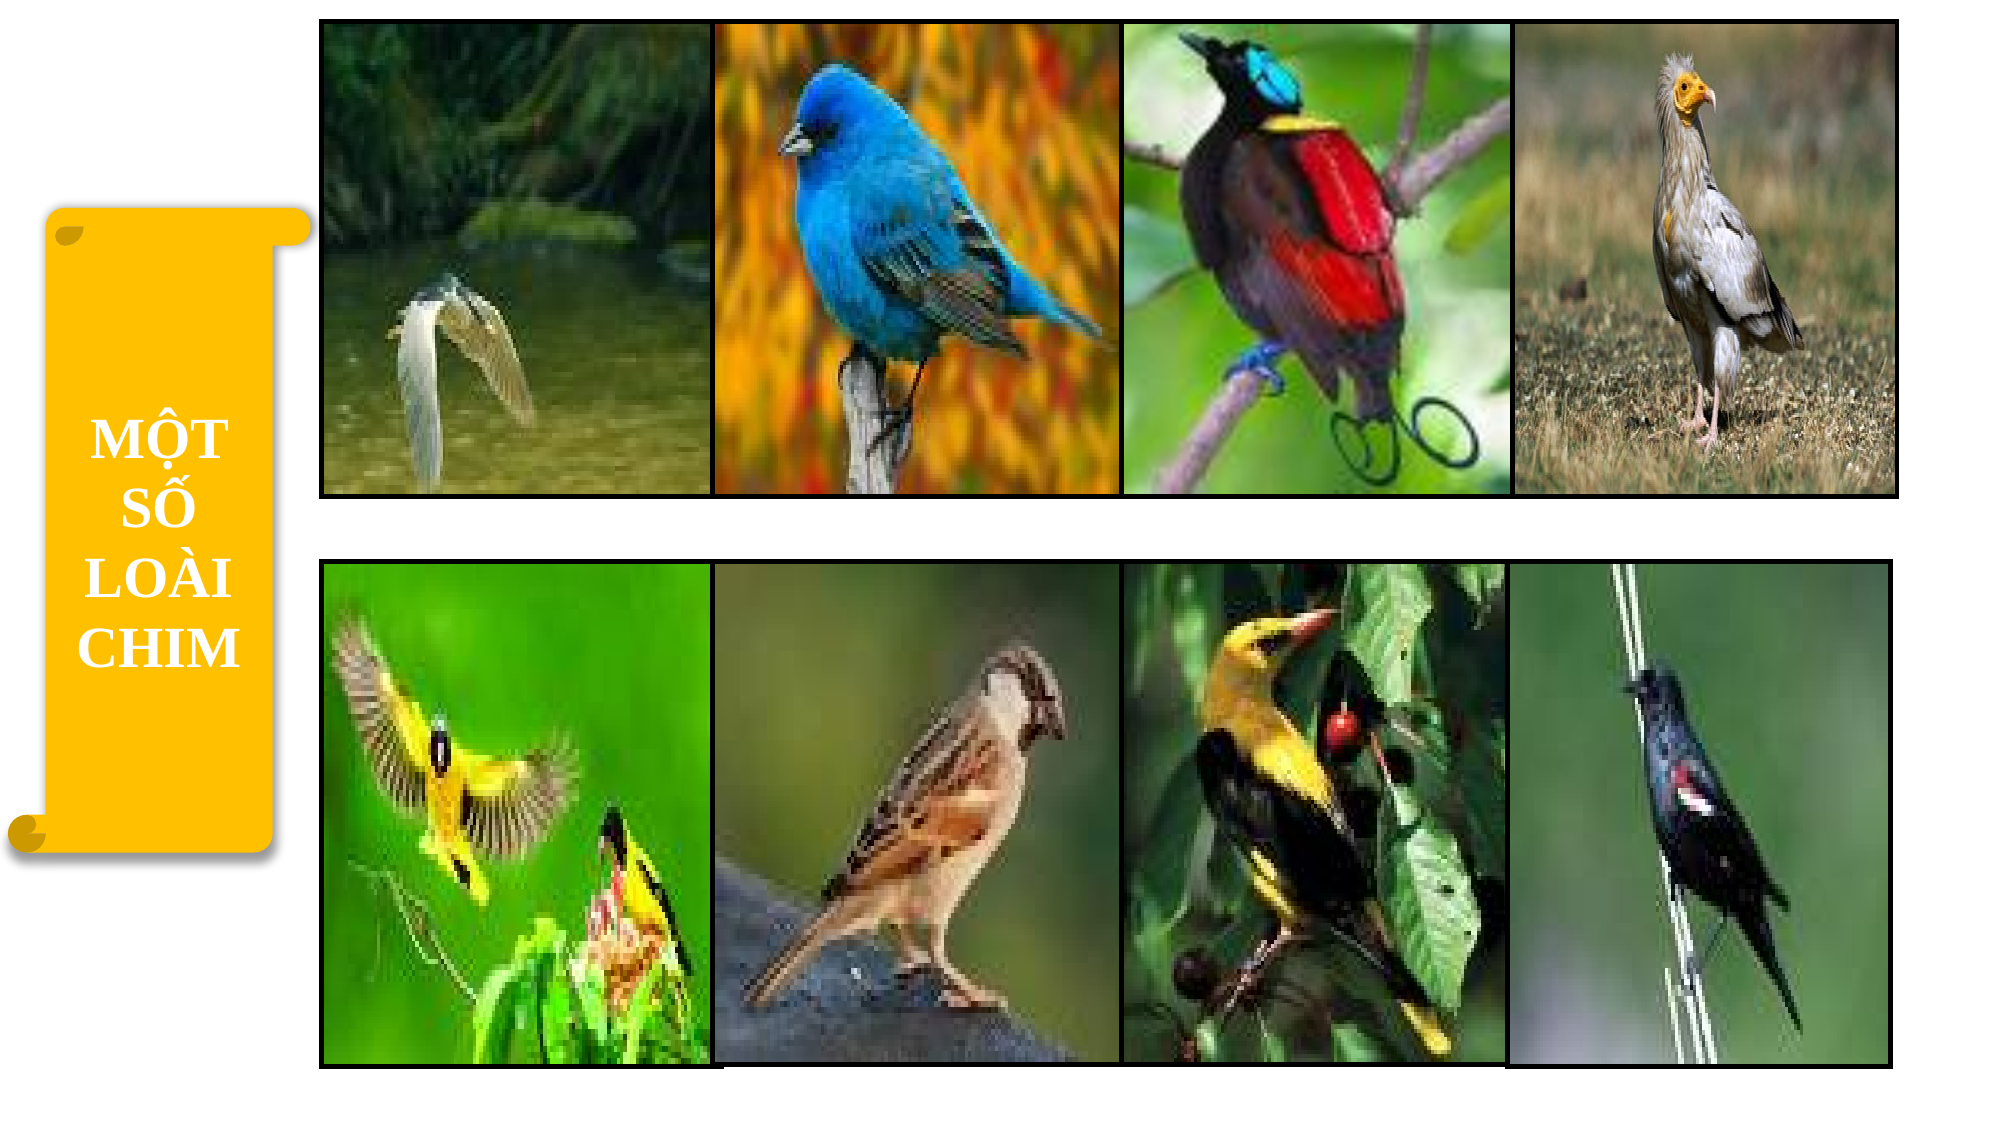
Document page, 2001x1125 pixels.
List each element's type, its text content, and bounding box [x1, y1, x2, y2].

text_box MỘT SỐ LOÀI CHIM [6, 206, 312, 854]
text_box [323, 23, 1895, 1065]
